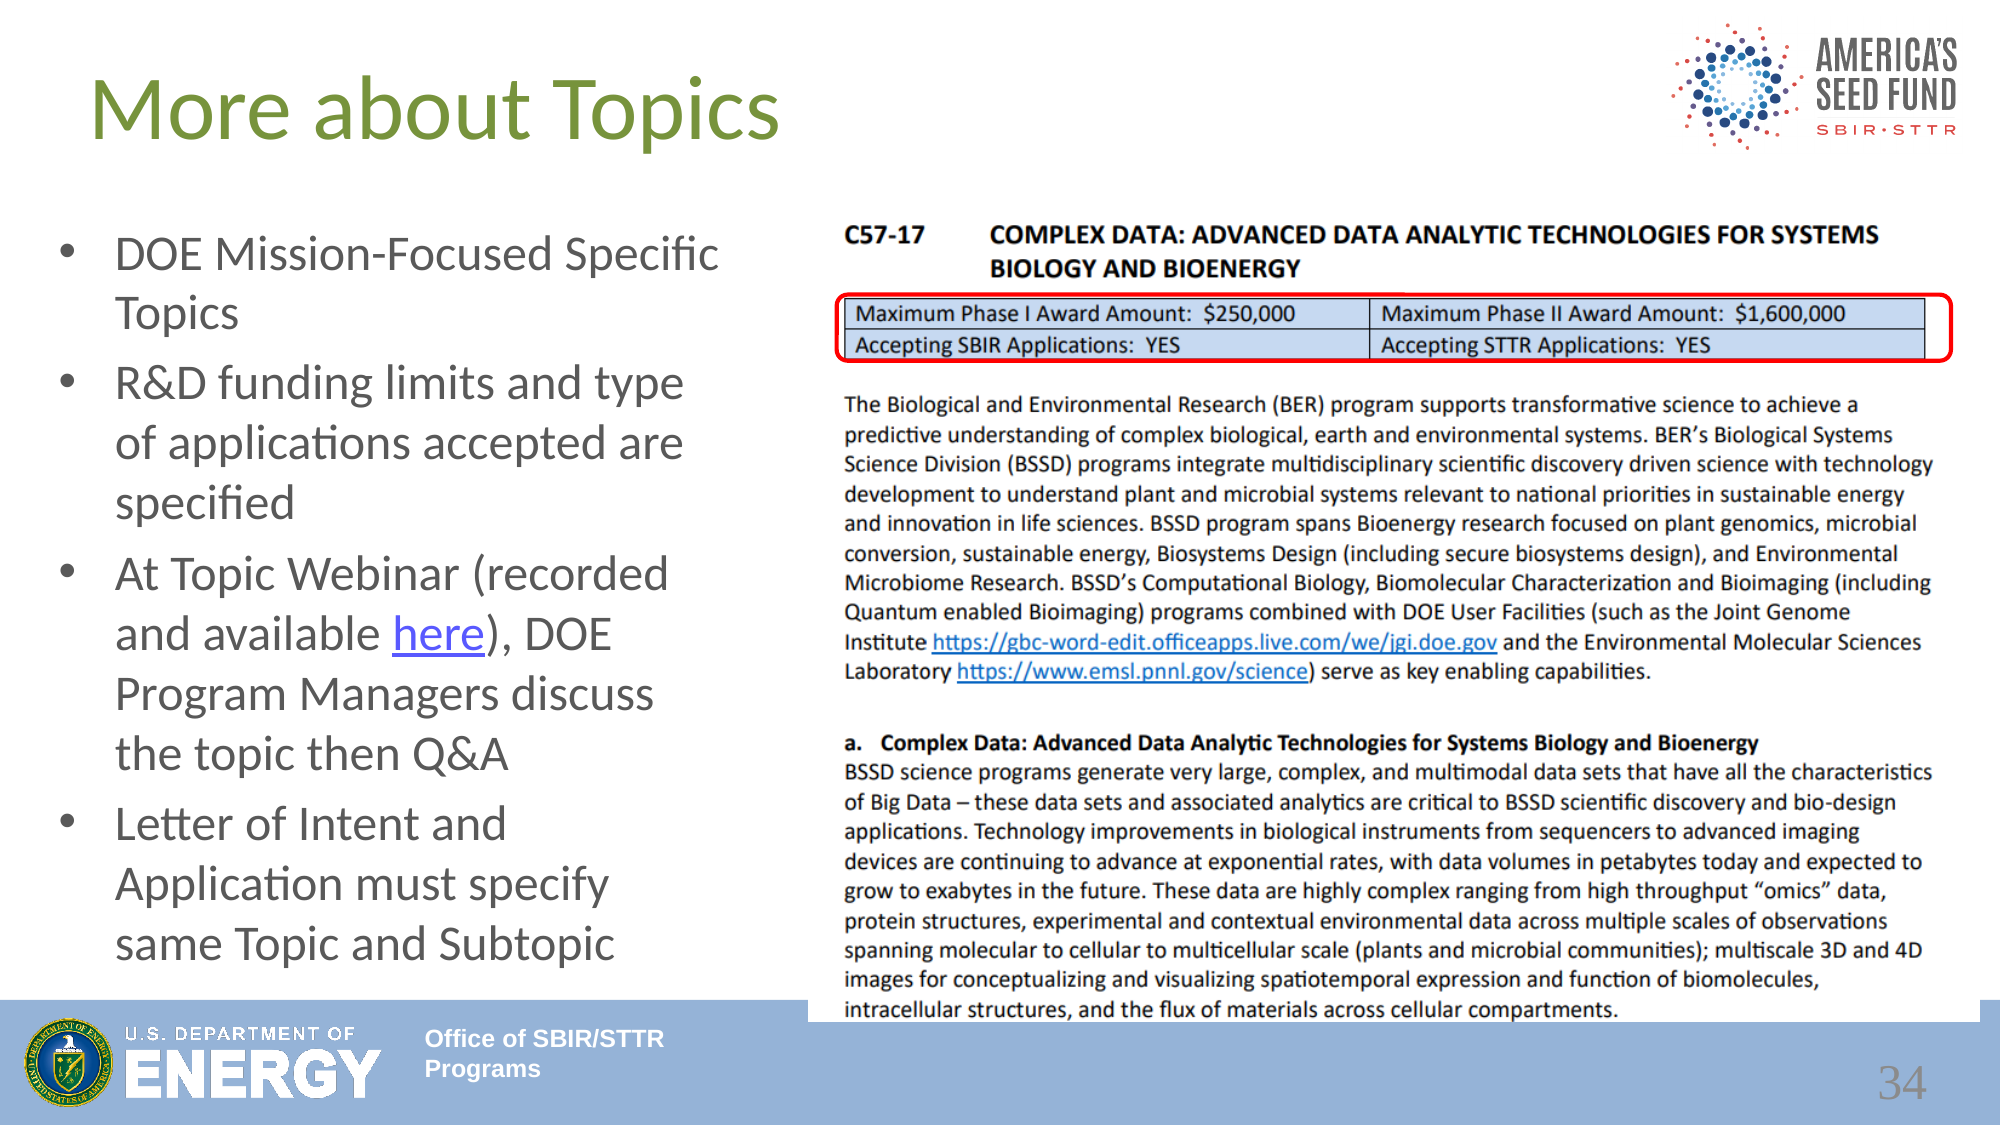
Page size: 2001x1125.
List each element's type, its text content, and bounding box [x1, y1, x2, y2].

list DOE Mission-Focused Specific Topics R&D funding limits and type of applications accepted are specified At Topic Webinar (recorded and available here), DOE Program Managers discuss the topic then Q&A Letter of Intent and Application must specify same Topic and Subtopic [43, 212, 743, 1043]
picture [1666, 16, 1963, 154]
slide_number 34 [1862, 1042, 1973, 1103]
picture [807, 212, 1980, 1022]
title More about Topics [0, 0, 1299, 212]
picture [24, 1018, 382, 1107]
